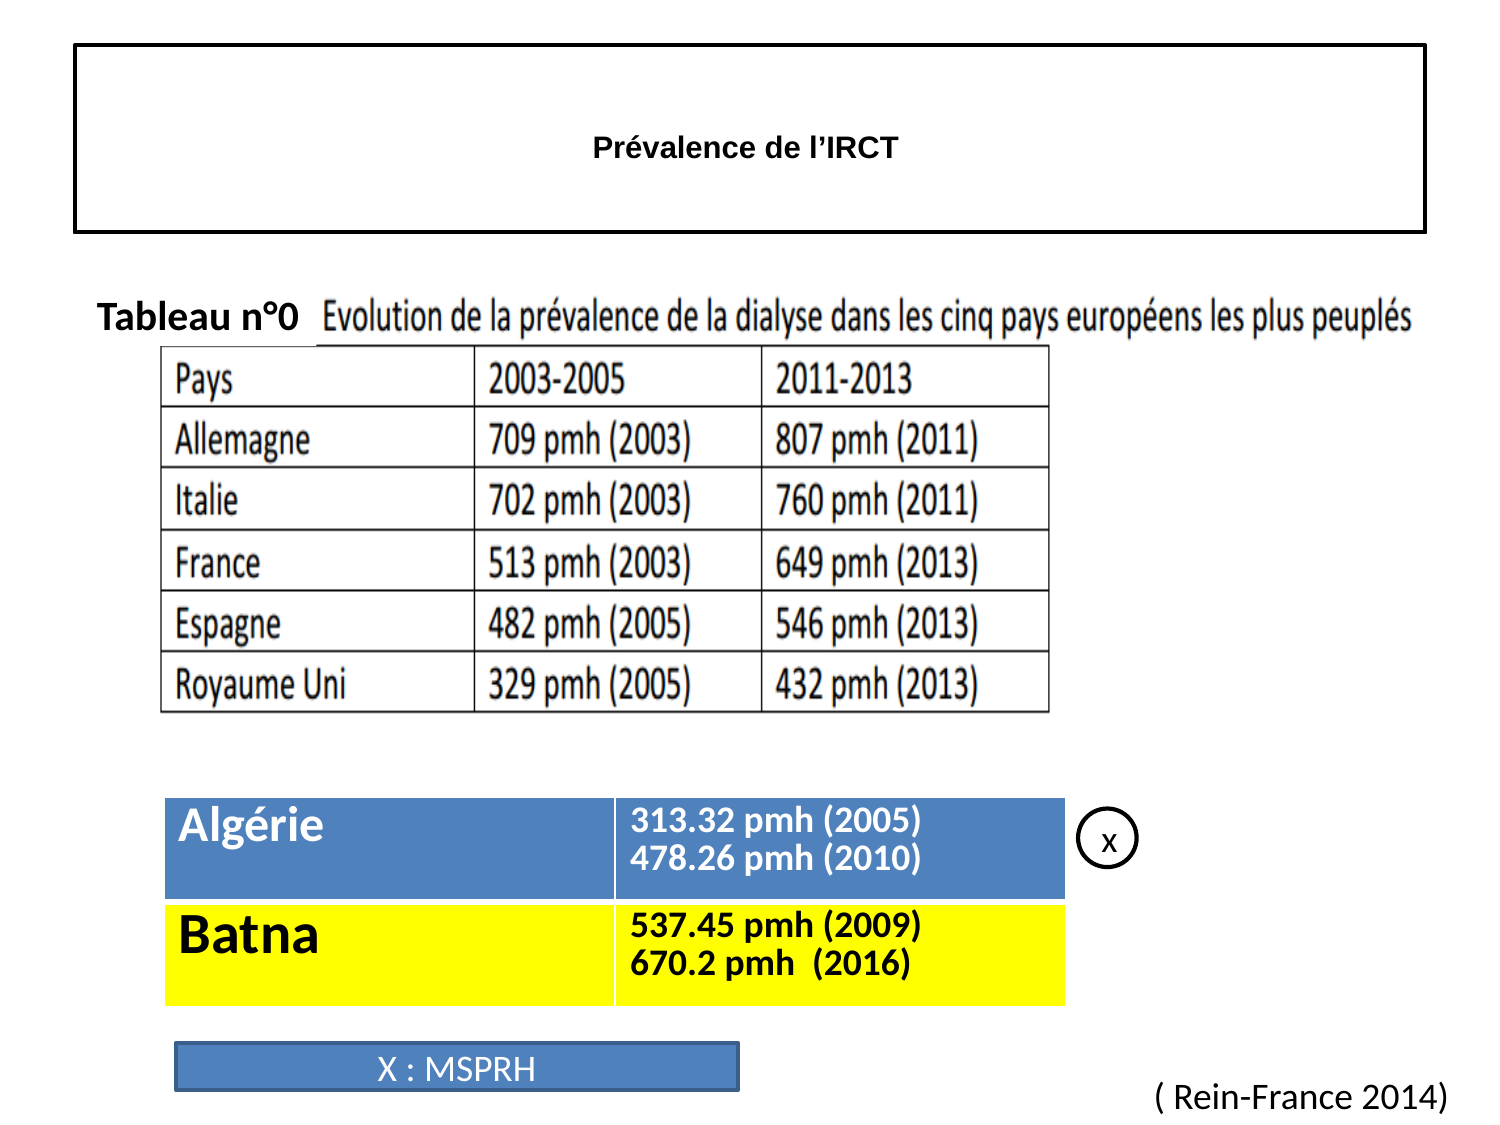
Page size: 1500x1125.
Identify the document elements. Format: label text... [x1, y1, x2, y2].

title Prévalence de l’IRCT [73, 43, 1427, 232]
text_box x [1075, 806, 1139, 870]
table_header 313.32 pmh (2005) 478.26 pmh (2010) [616, 798, 1065, 899]
text_box ( Rein-France 2014) [1138, 1064, 1464, 1125]
table_header Algérie [165, 798, 614, 899]
table_cell Batna [165, 905, 614, 1006]
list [70, 234, 1430, 774]
text_box X : MSPRH [174, 1041, 740, 1092]
table_cell 537.45 pmh (2009) 670.2 pmh (2016) [616, 905, 1065, 1006]
